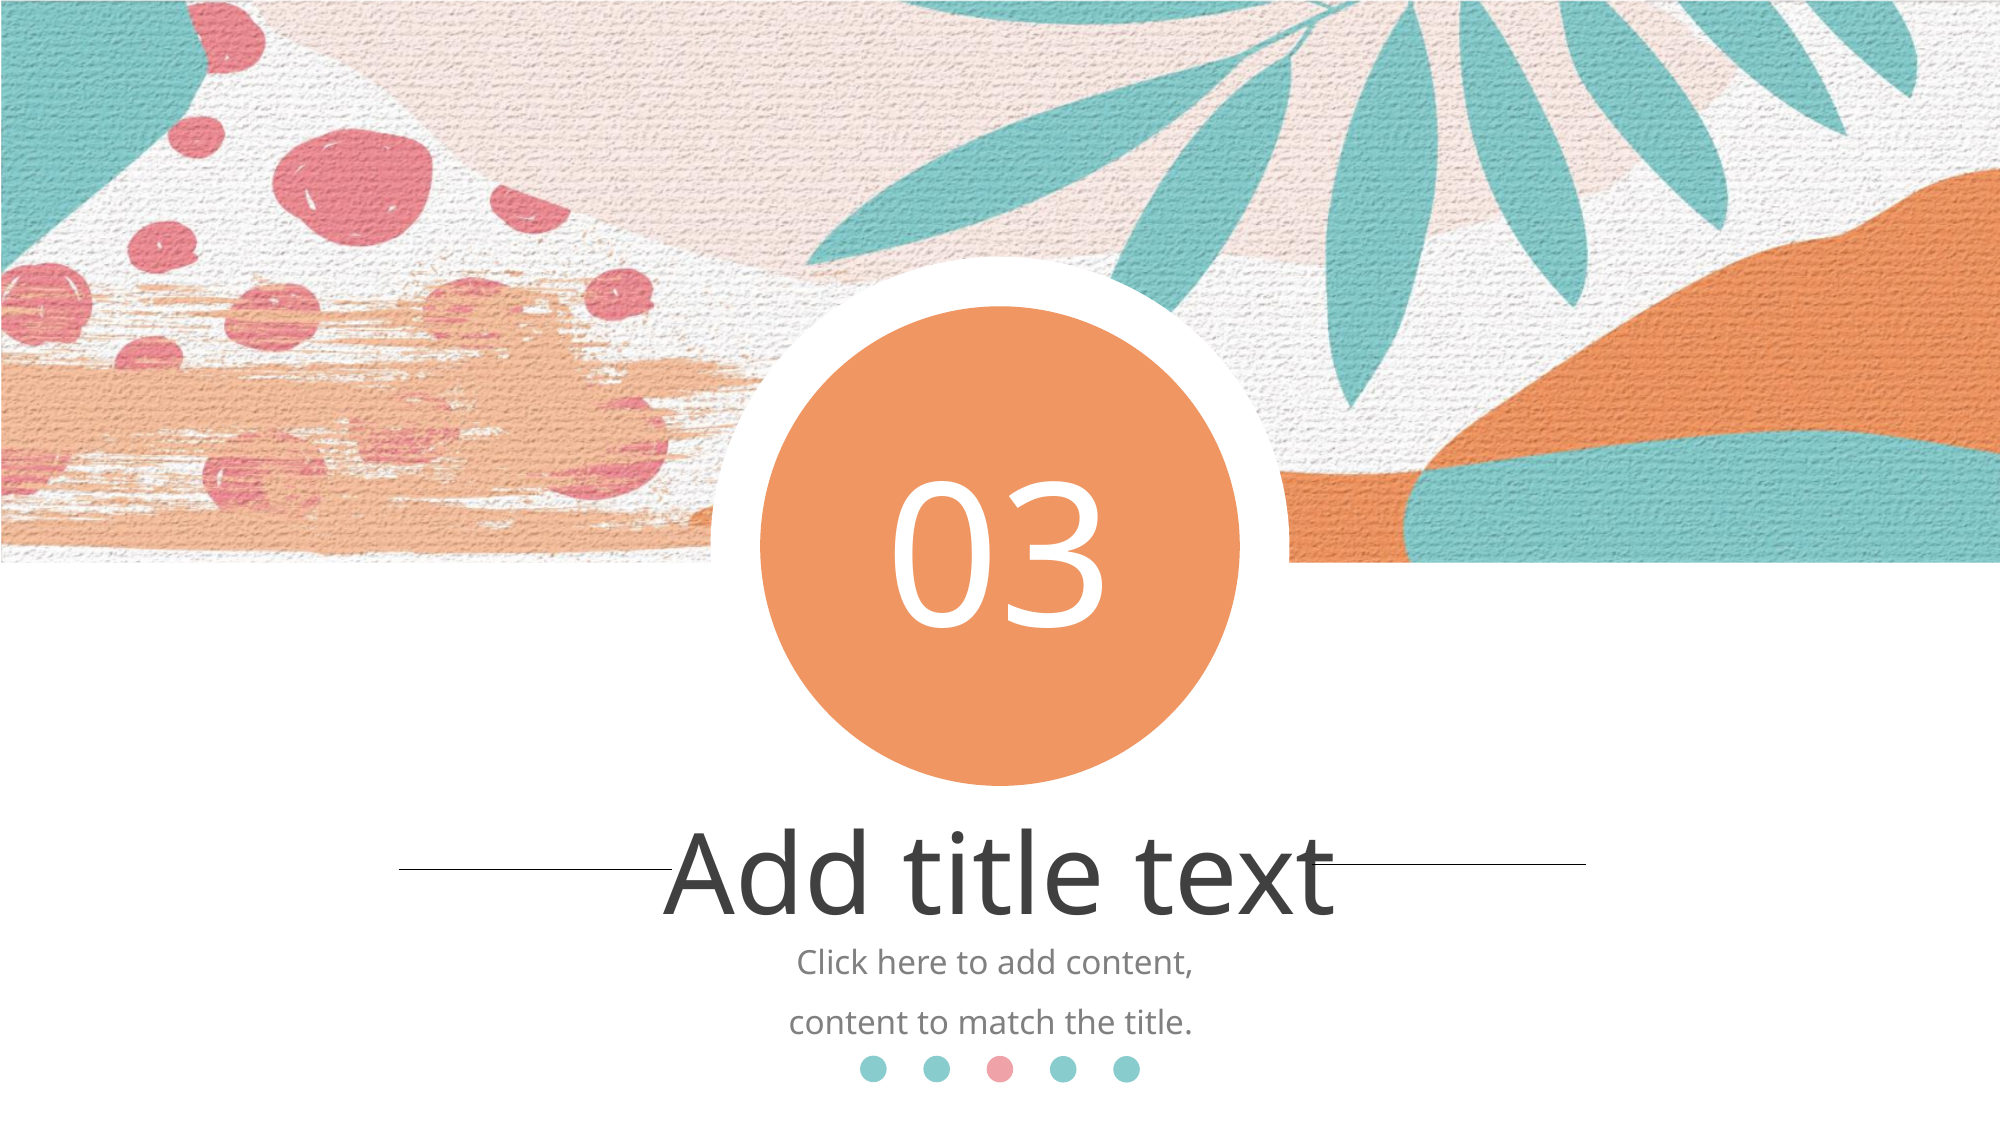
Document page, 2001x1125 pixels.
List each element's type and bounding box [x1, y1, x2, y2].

text_box [710, 256, 1290, 836]
text_box [860, 1055, 1140, 1083]
picture [0, 0, 2000, 1125]
